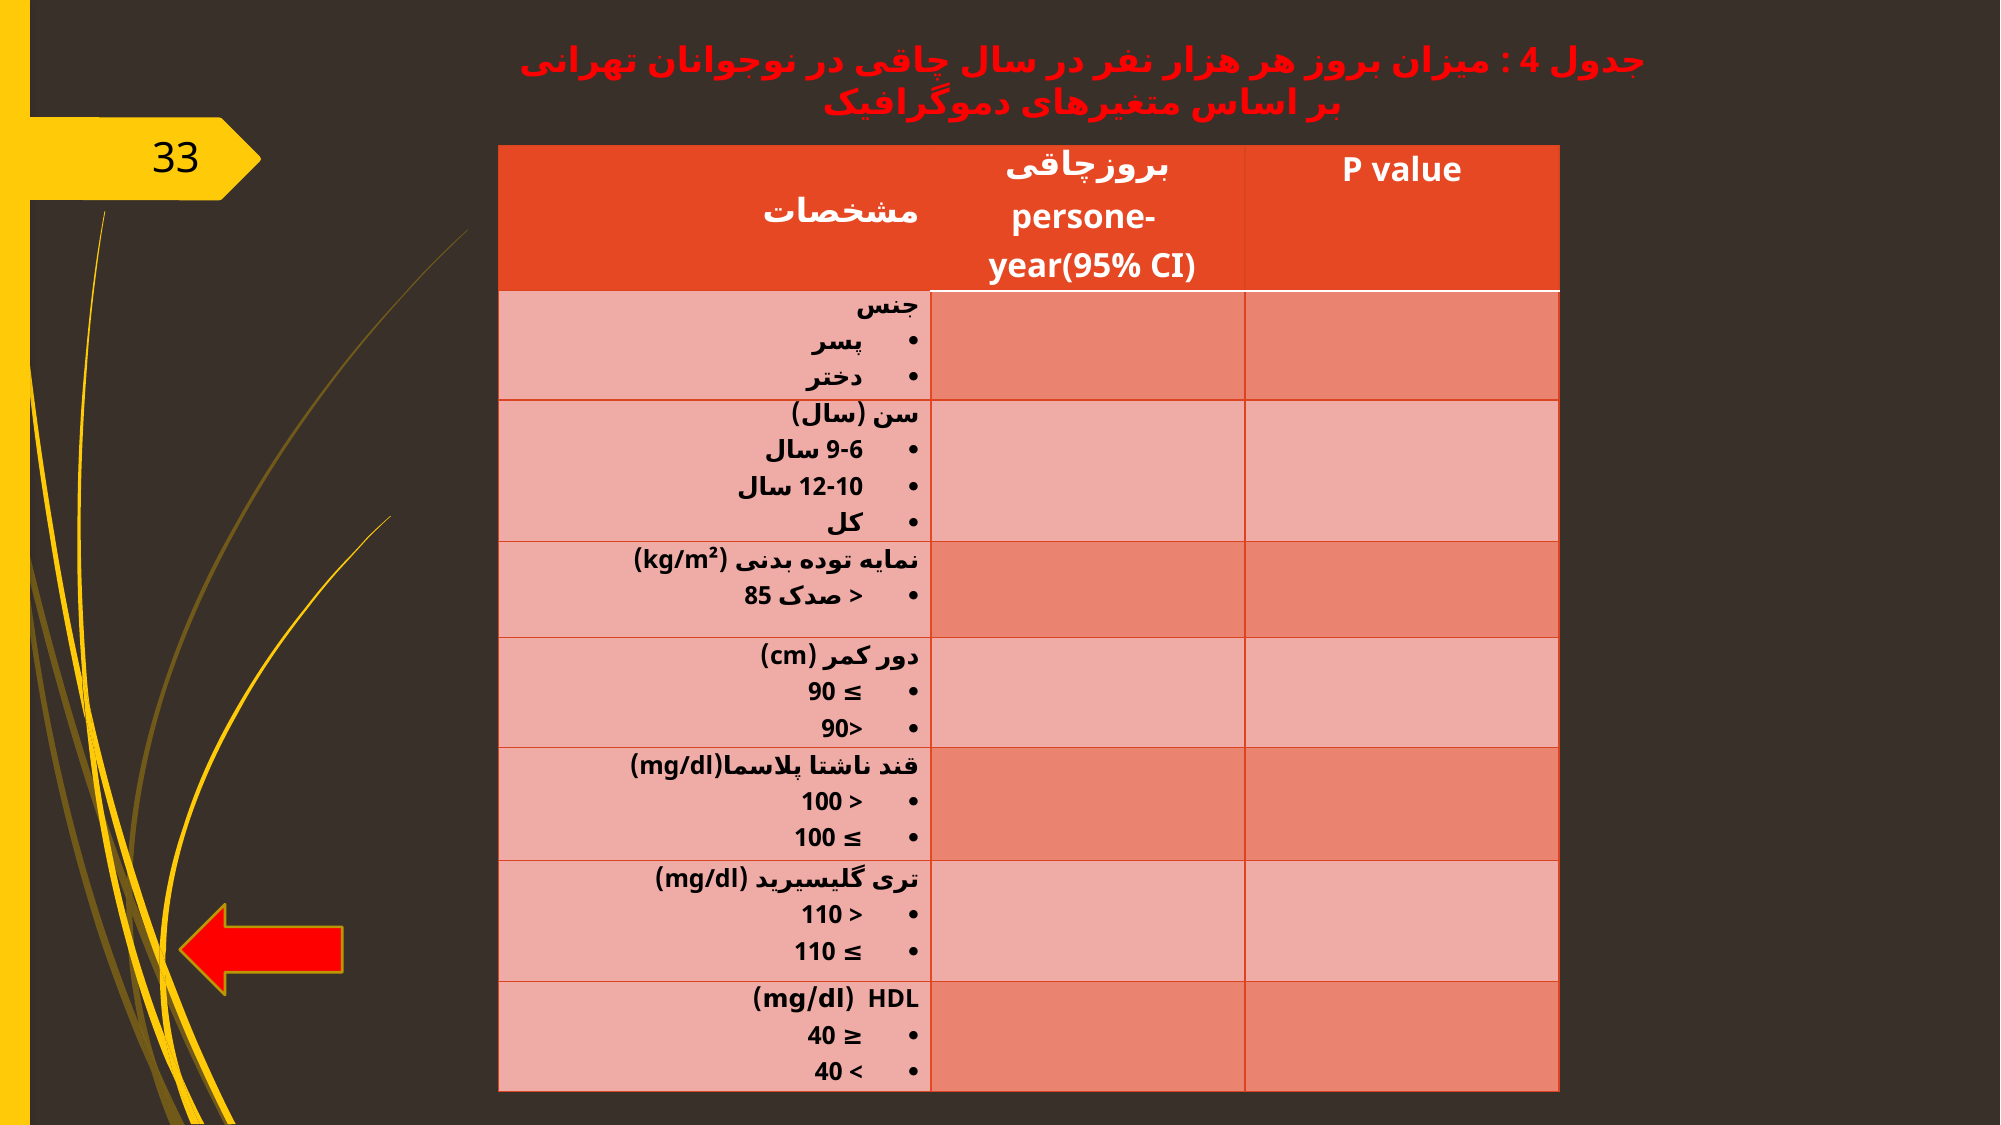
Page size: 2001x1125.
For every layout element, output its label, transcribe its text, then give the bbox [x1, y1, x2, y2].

table_header بروزچاقی persone-year(95% CI) [932, 146, 1244, 290]
table_cell HDL ‏(‏mg/dl‏)‏ ≤ 40 > 40 [499, 982, 930, 1091]
table_cell دور کمر (cm) ≥ 90 <90 [499, 638, 930, 747]
table_cell [1246, 292, 1558, 399]
table_cell [1246, 982, 1558, 1091]
table_cell [1246, 401, 1558, 541]
table_cell [932, 982, 1244, 1091]
table_cell [1246, 748, 1558, 860]
table_cell نمایه توده بدنی (kg/m²) < صدک 85 [499, 542, 930, 637]
title جدول 4 : میزان بروز هر هزار نفر در سال چاقی در نوجوانان تهرانی بر اساس متغیرهای دموگرافیک [498, 29, 1667, 130]
table_cell [932, 861, 1244, 981]
slide_number 33 [87, 129, 216, 190]
table_cell تری گلیسیرید (mg/dl) < 110 ≥ 110 [499, 861, 930, 981]
table_cell جنس پسر دختر [499, 291, 930, 399]
table_cell [932, 401, 1244, 541]
table_header P value [1246, 146, 1558, 290]
table_cell [932, 748, 1244, 860]
table_header مشخصات [499, 146, 930, 290]
table_cell [932, 292, 1244, 399]
text_box [178, 902, 344, 997]
table_cell [932, 542, 1244, 637]
table_cell [1246, 861, 1558, 981]
table_cell سن (سال) 9-6 سال 12-10 سال کل [499, 401, 930, 541]
table_cell [1246, 542, 1558, 637]
table_cell [932, 638, 1244, 747]
table_cell قند ناشتا پلاسما(mg/dl) < 100 ≥ 100 [499, 748, 930, 860]
table_cell [1246, 638, 1558, 747]
